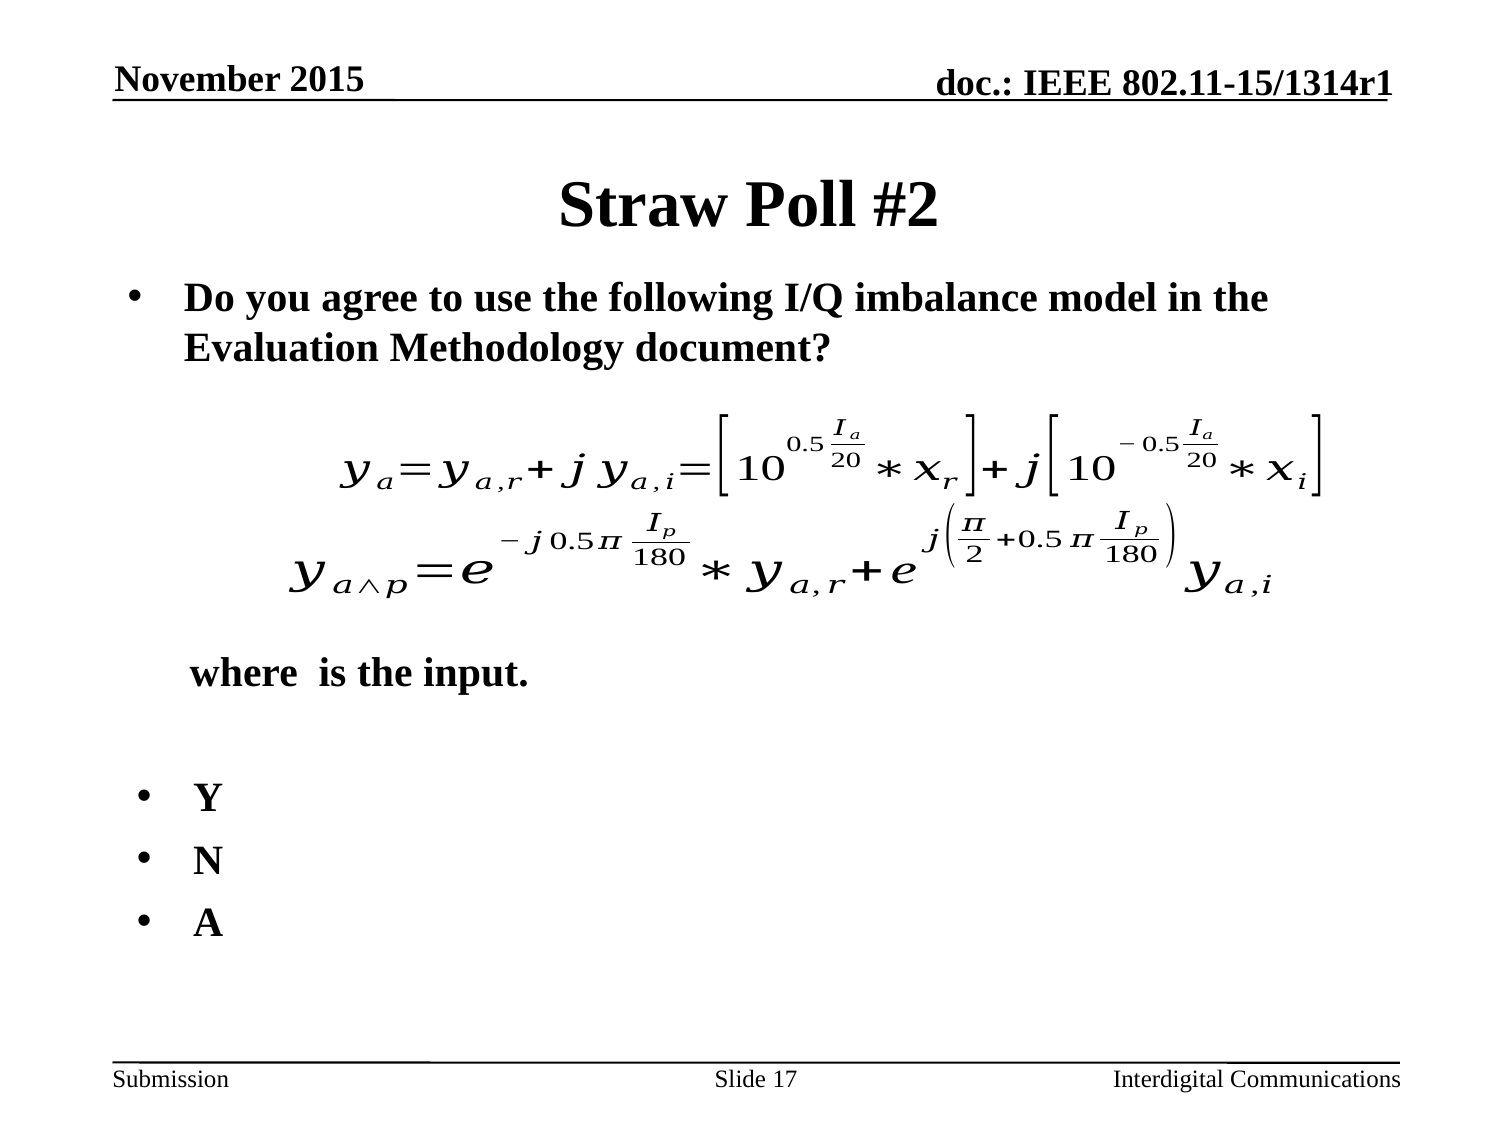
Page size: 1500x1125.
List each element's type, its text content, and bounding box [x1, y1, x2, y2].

slide_number Slide 17 [712, 1061, 800, 1123]
footer Interdigital Communications [878, 1061, 1402, 1093]
title Straw Poll #2 [112, 112, 1388, 288]
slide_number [114, 54, 540, 100]
